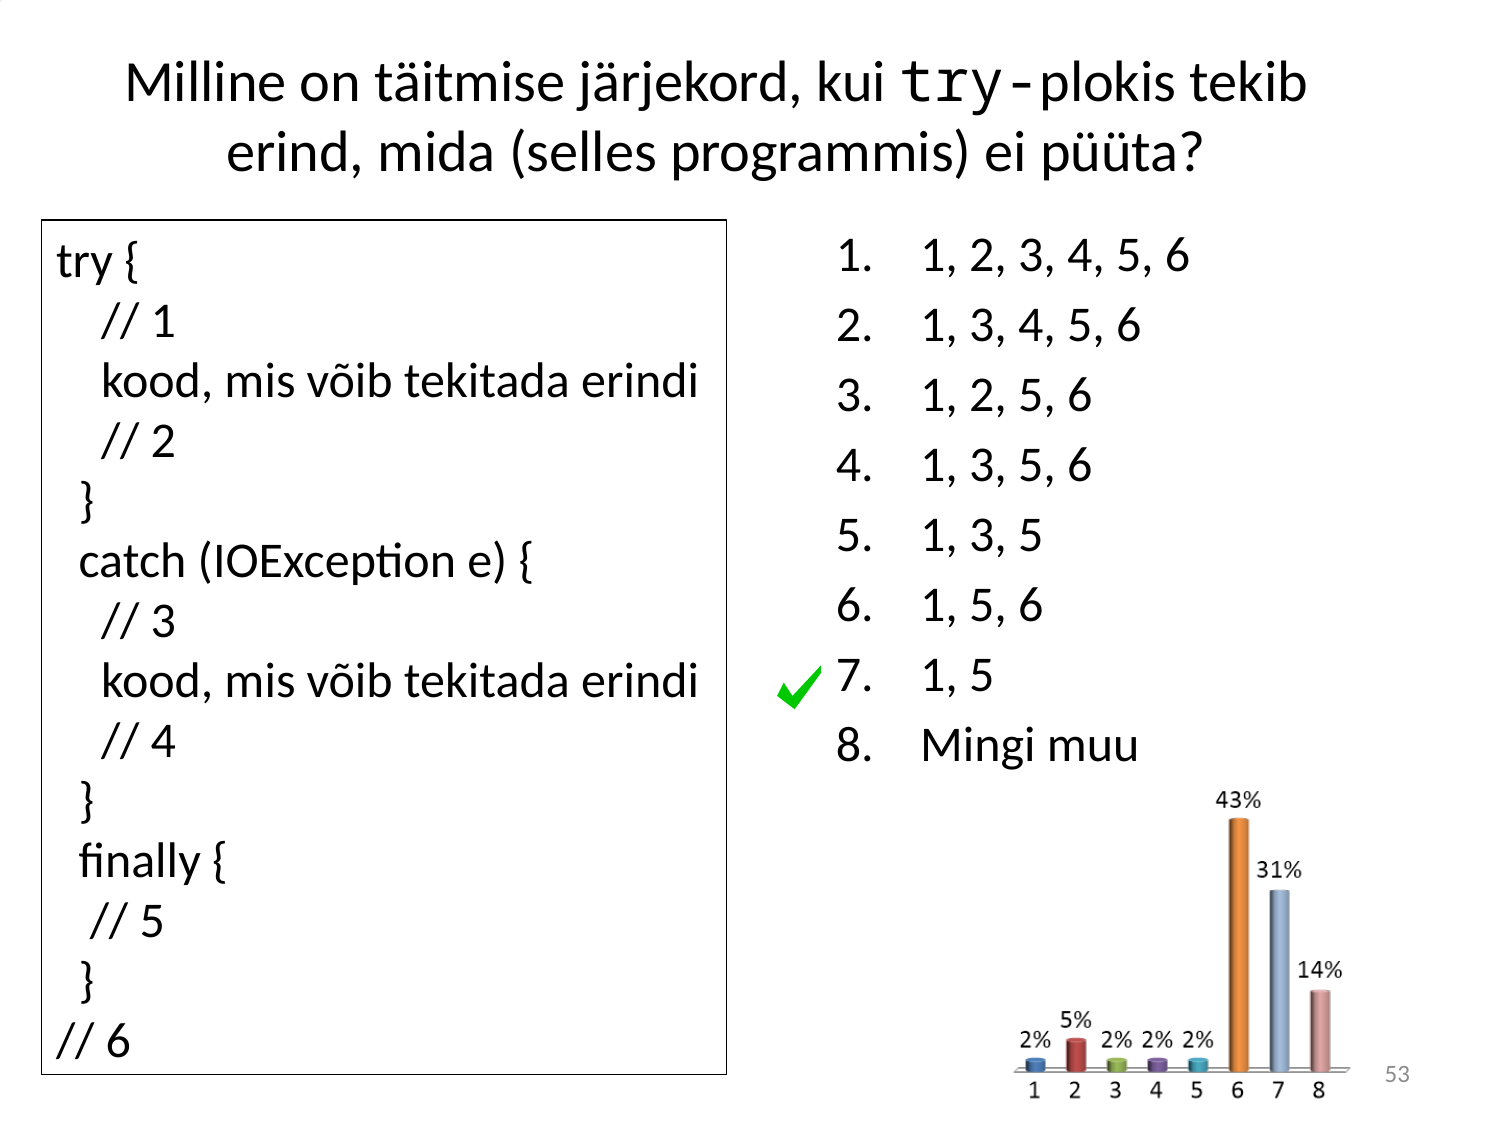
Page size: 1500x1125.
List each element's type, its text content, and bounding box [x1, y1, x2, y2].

title Milline on täitmise järjekord, kui try-plokis tekib erind, mida (selles programmis) ei püüta? [41, 19, 1392, 207]
list 1, 2, 3, 4, 5, 6 1, 3, 4, 5, 6 1, 2, 5, 6 1, 3, 5, 6 1, 3, 5 1, 5, 6 1, 5 Mingi muu [820, 213, 1459, 694]
slide_number 53 [1366, 1042, 1425, 1103]
text_box [996, 785, 1366, 1109]
text_box [775, 663, 823, 712]
text_box try { // 1 kood, mis võib tekitada erindi // 2 } catch (IOException e) { // 3 kood, mis võib tekitada erindi // 4 } finally { // 5 } // 6 [41, 219, 727, 1075]
